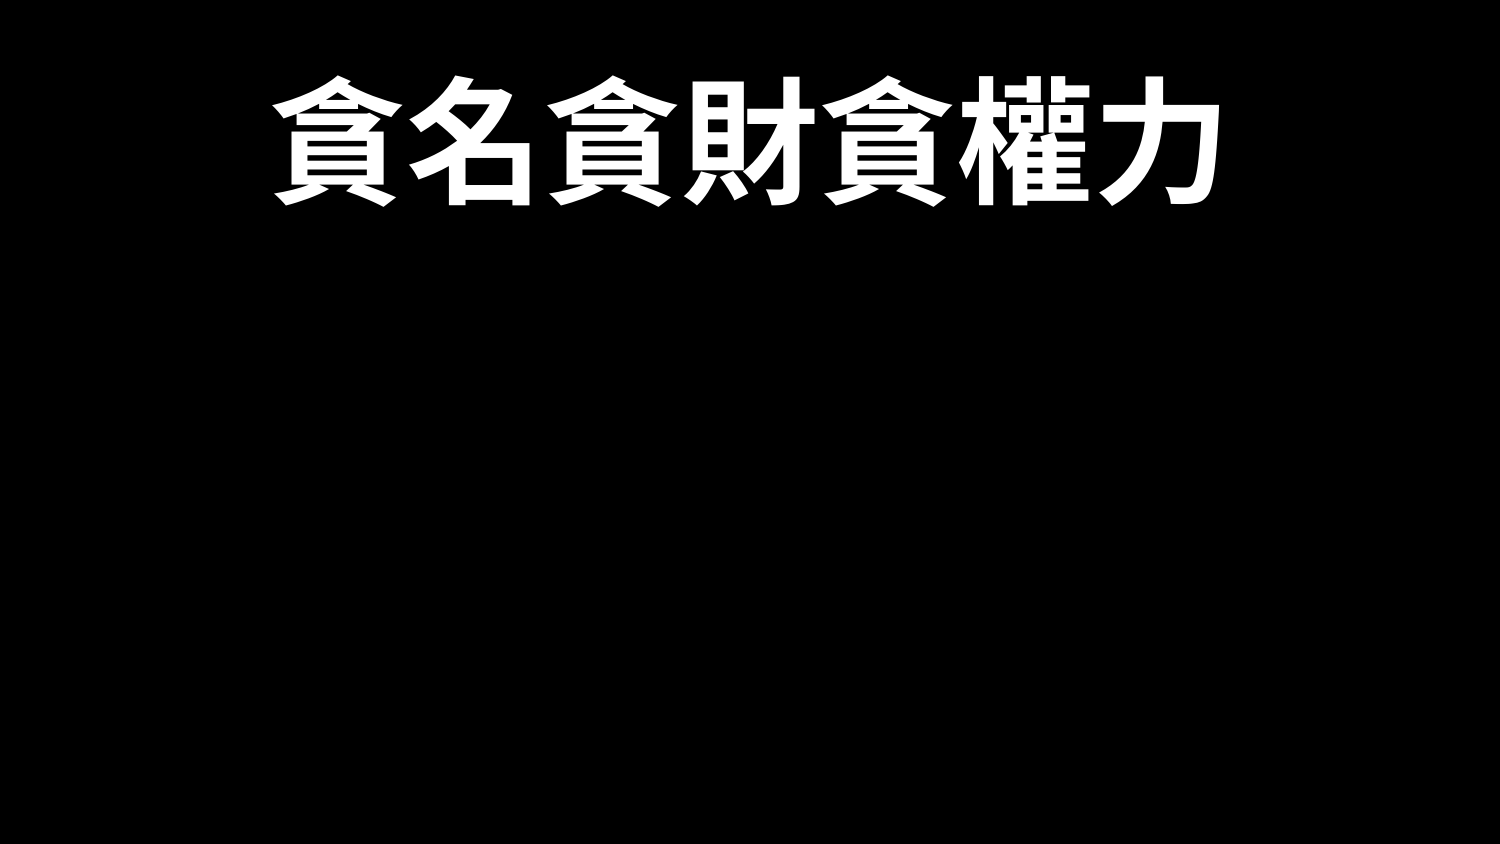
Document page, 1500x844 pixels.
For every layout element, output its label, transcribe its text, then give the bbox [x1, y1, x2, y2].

title 貪名貪財貪權力 [75, 68, 1425, 210]
